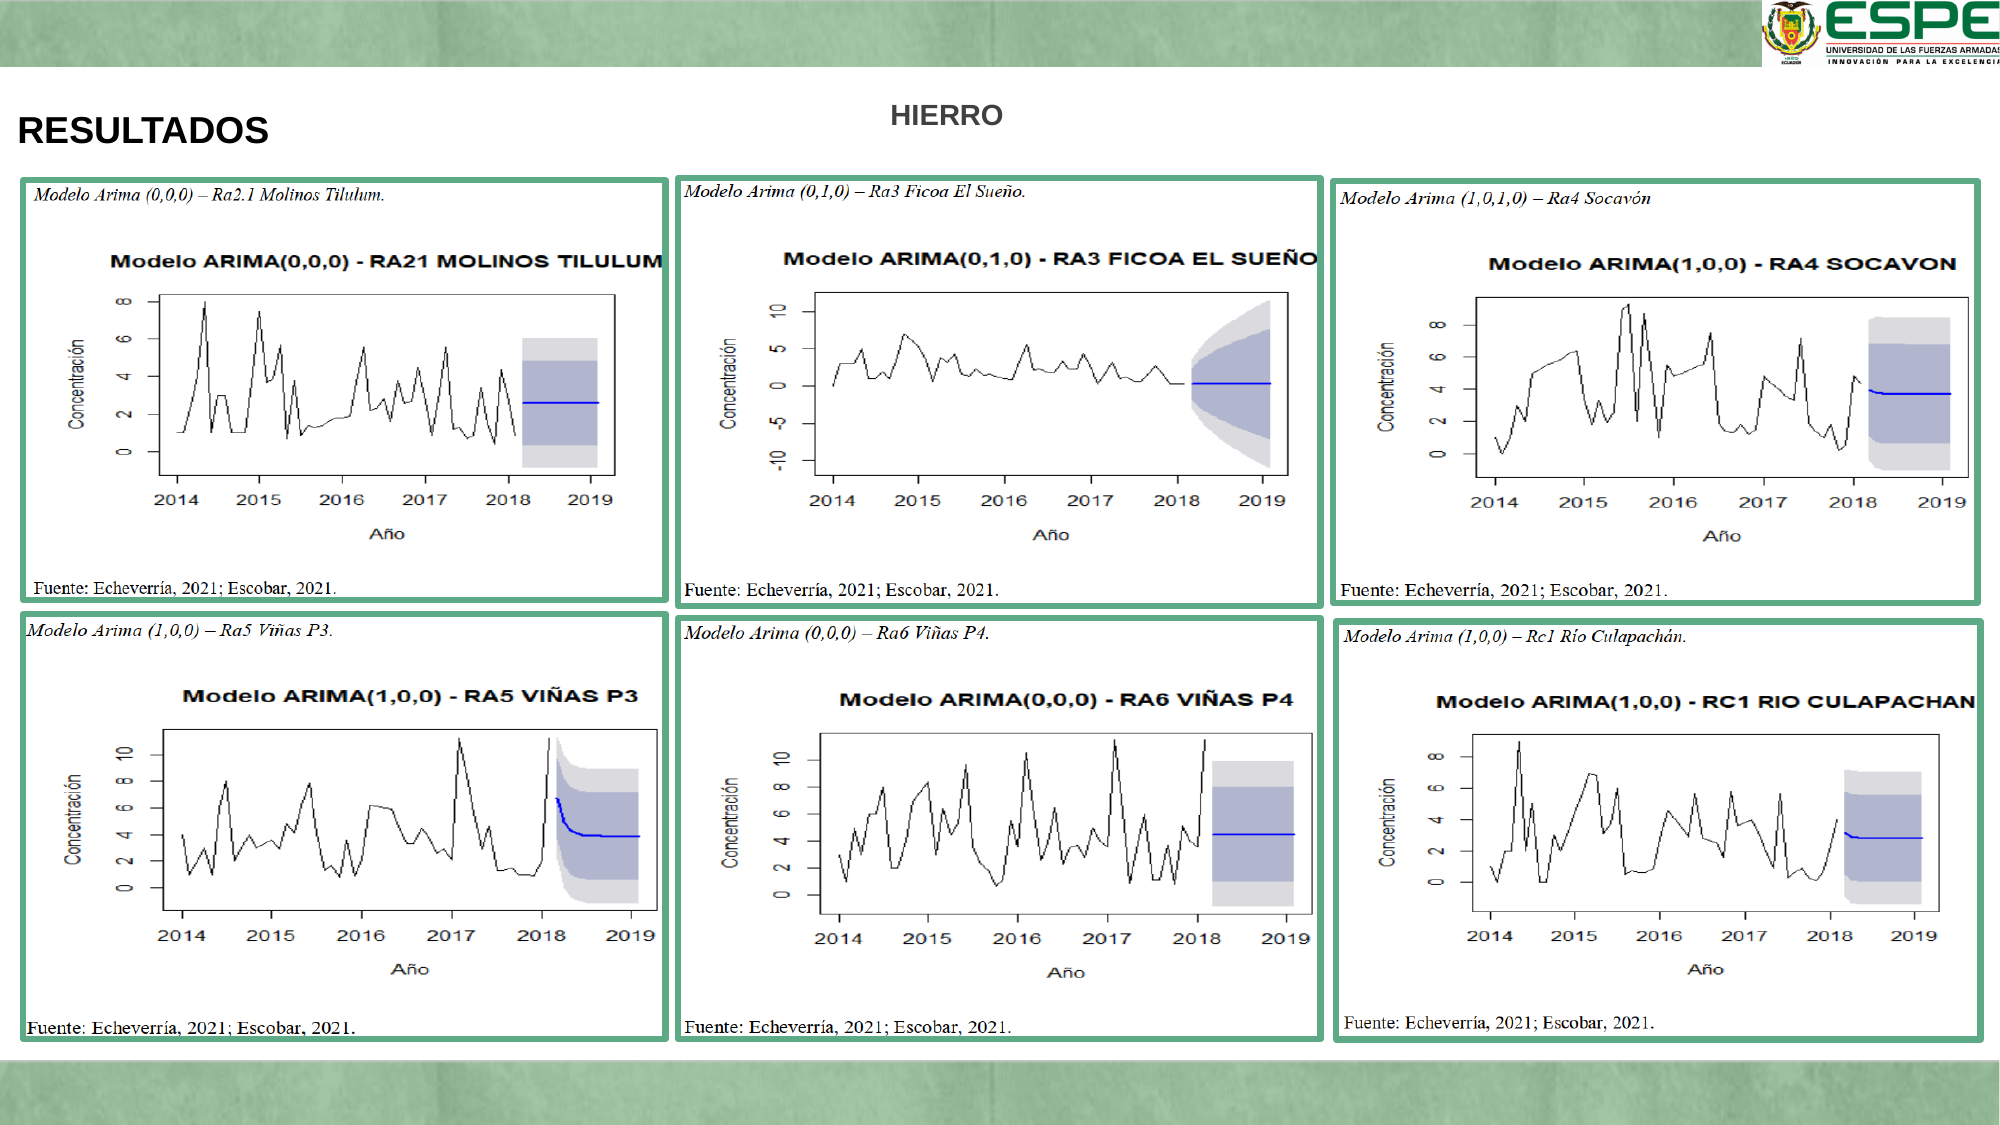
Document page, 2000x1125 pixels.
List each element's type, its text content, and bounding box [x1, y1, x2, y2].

picture [26, 616, 663, 1036]
picture [0, 1060, 2000, 1125]
picture [26, 183, 663, 597]
picture [1339, 624, 1978, 1037]
text_box RESULTADOS [2, 98, 346, 159]
picture [1336, 184, 1975, 600]
picture [681, 621, 1318, 1036]
picture [0, 0, 2000, 67]
picture [681, 181, 1318, 603]
text_box HIERRO [875, 88, 1337, 139]
